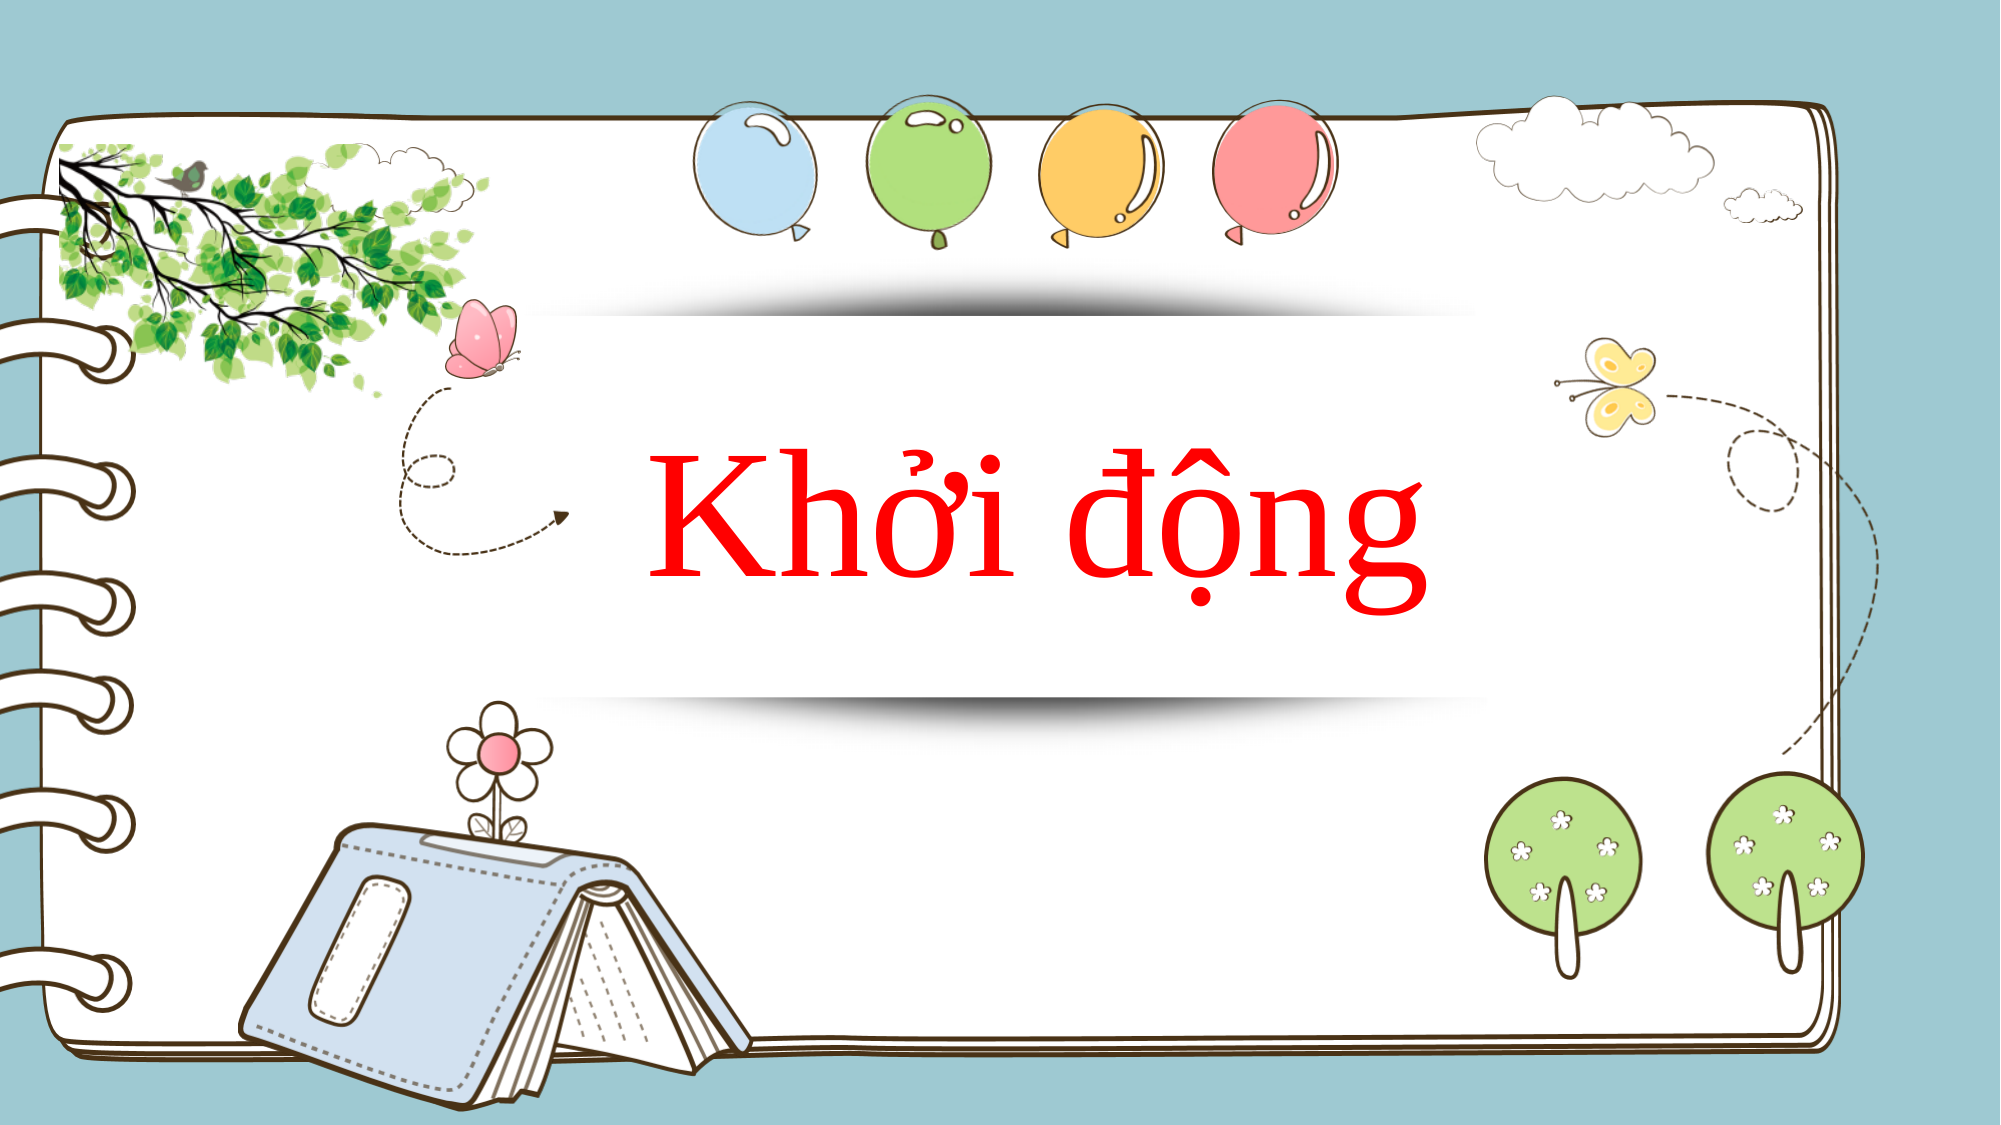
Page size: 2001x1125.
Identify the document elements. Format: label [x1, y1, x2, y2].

picture [1484, 771, 1866, 980]
picture [1473, 92, 1837, 224]
picture [238, 699, 755, 1112]
text_box [1035, 99, 1841, 1066]
text_box [0, 99, 977, 1066]
picture [1538, 315, 1953, 761]
picture [850, 0, 1165, 1125]
picture [59, 133, 569, 556]
picture [682, 90, 830, 258]
picture [1212, 99, 1339, 246]
